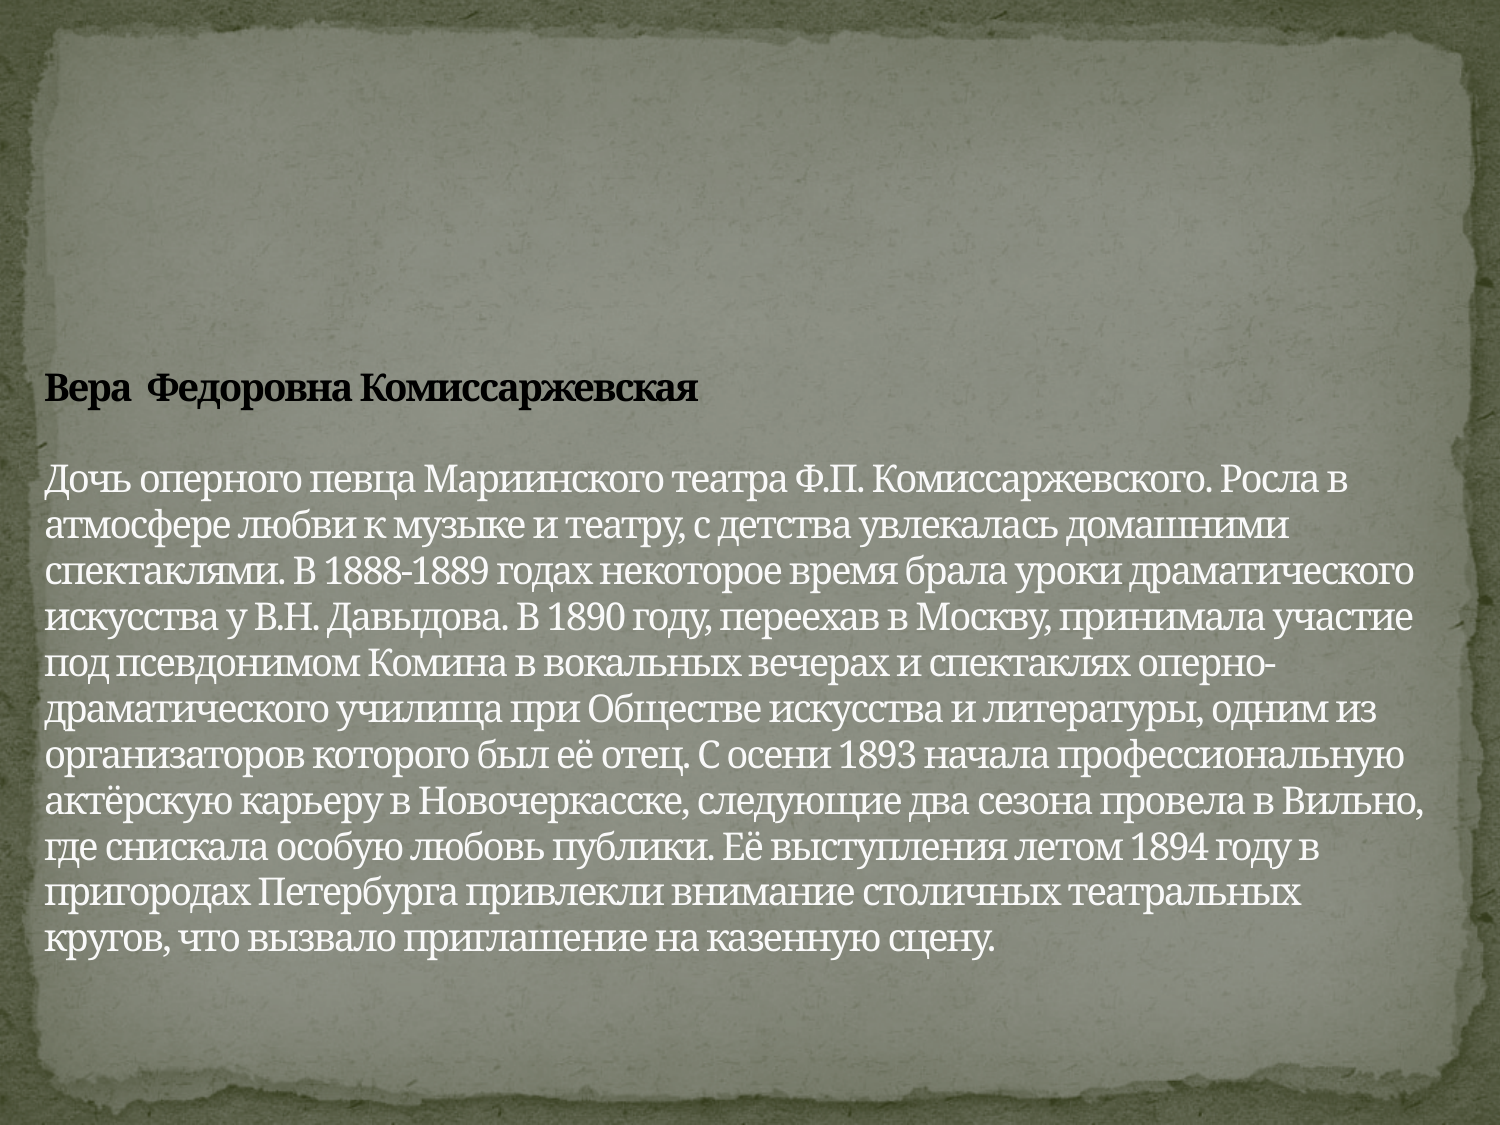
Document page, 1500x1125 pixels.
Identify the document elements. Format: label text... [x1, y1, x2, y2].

title Вера Федоровна Комиссаржевская Дочь оперного певца Мариинского театра Ф.П. Комиссаржевского. Росла в атмосфере любви к музыке и театру, с детства увлекалась домашними спектаклями. В 1888-1889 годах некоторое время брала уроки драматического искусства у В.Н. Давыдова. В 1890 году, переехав в Москву, принимала участие под псевдонимом Комина в вокальных вечерах и спектаклях оперно-драматического училища при Обществе искусства и литературы, одним из организаторов которого был её отец. С осени 1893 начала профессиональную актёрскую карьеру в Новочеркасске, следующие два сезона провела в Вильно, где снискала особую любовь публики. Её выступления летом 1894 году в пригородах Петербурга привлекли внимание столичных театральных кругов, что вызвало приглашение на казенную сцену. [29, 290, 1447, 1059]
